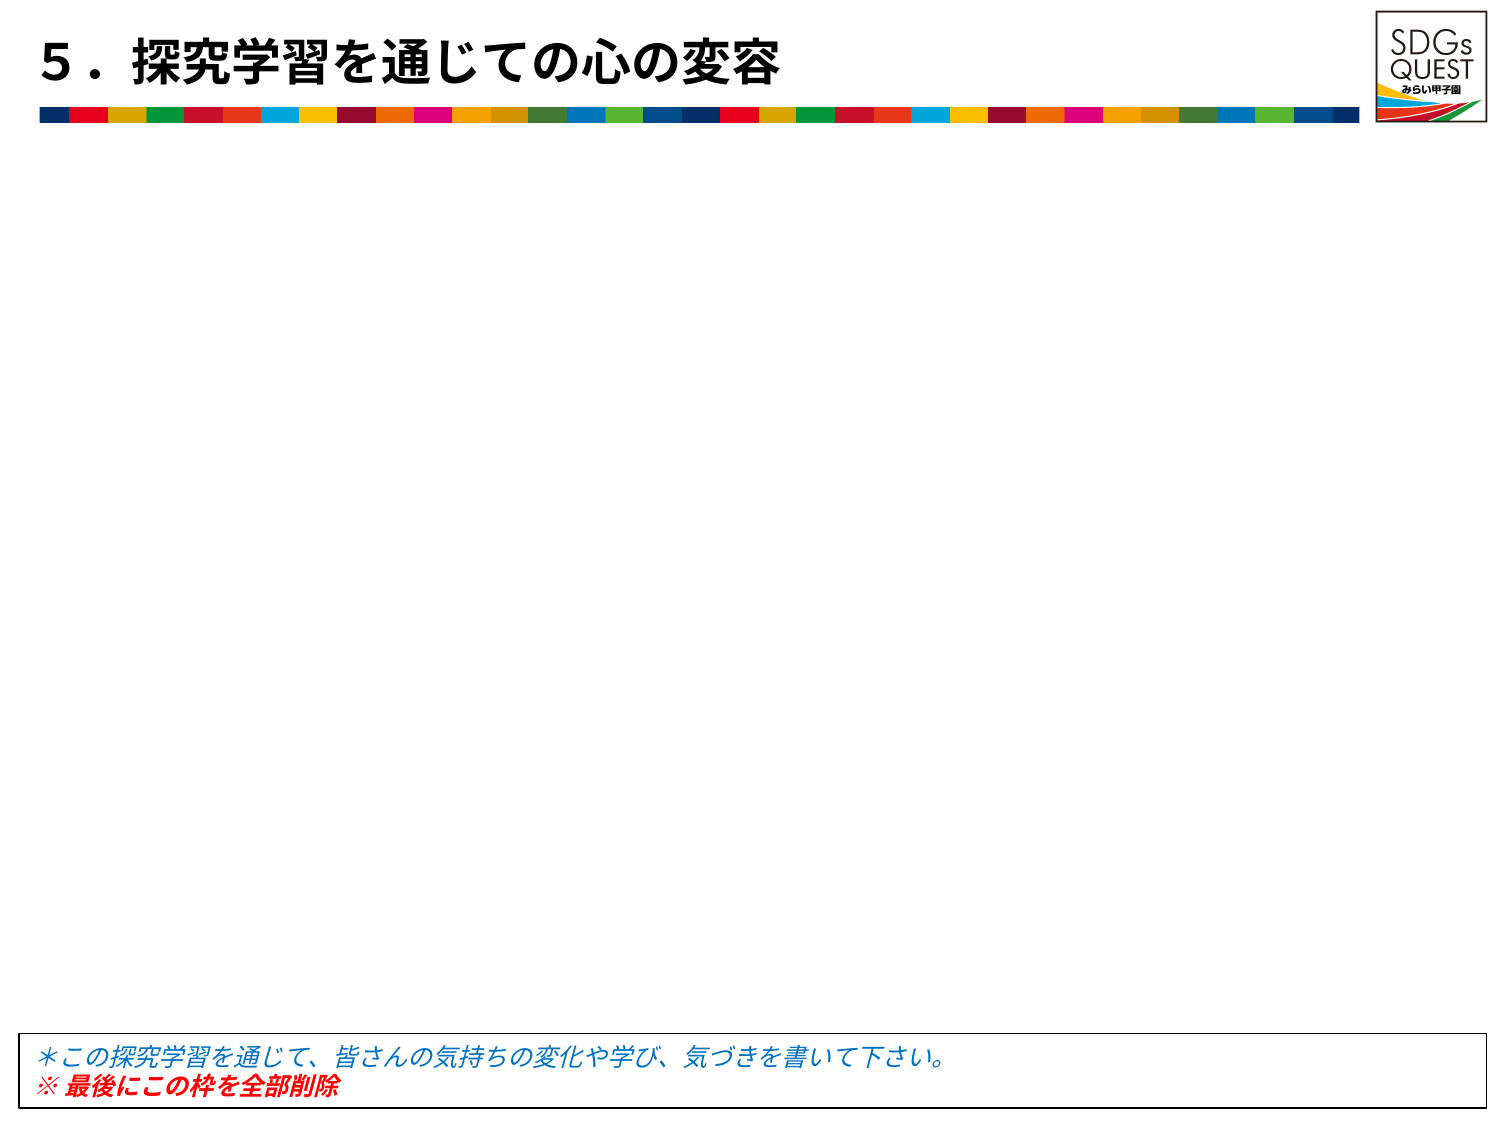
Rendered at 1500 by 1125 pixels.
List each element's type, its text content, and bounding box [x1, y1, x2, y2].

picture [1375, 10, 1488, 123]
picture [951, 107, 1360, 123]
picture [39, 107, 260, 123]
picture [300, 107, 910, 123]
text_box ５．探究学習を通じての心の変容 [16, 22, 797, 98]
text_box ＊この探究学習を通じて、皆さんの気持ちの変化や学び、気づきを書いて下さい。 ※最後にこの枠を全部削除 [18, 1033, 1487, 1109]
